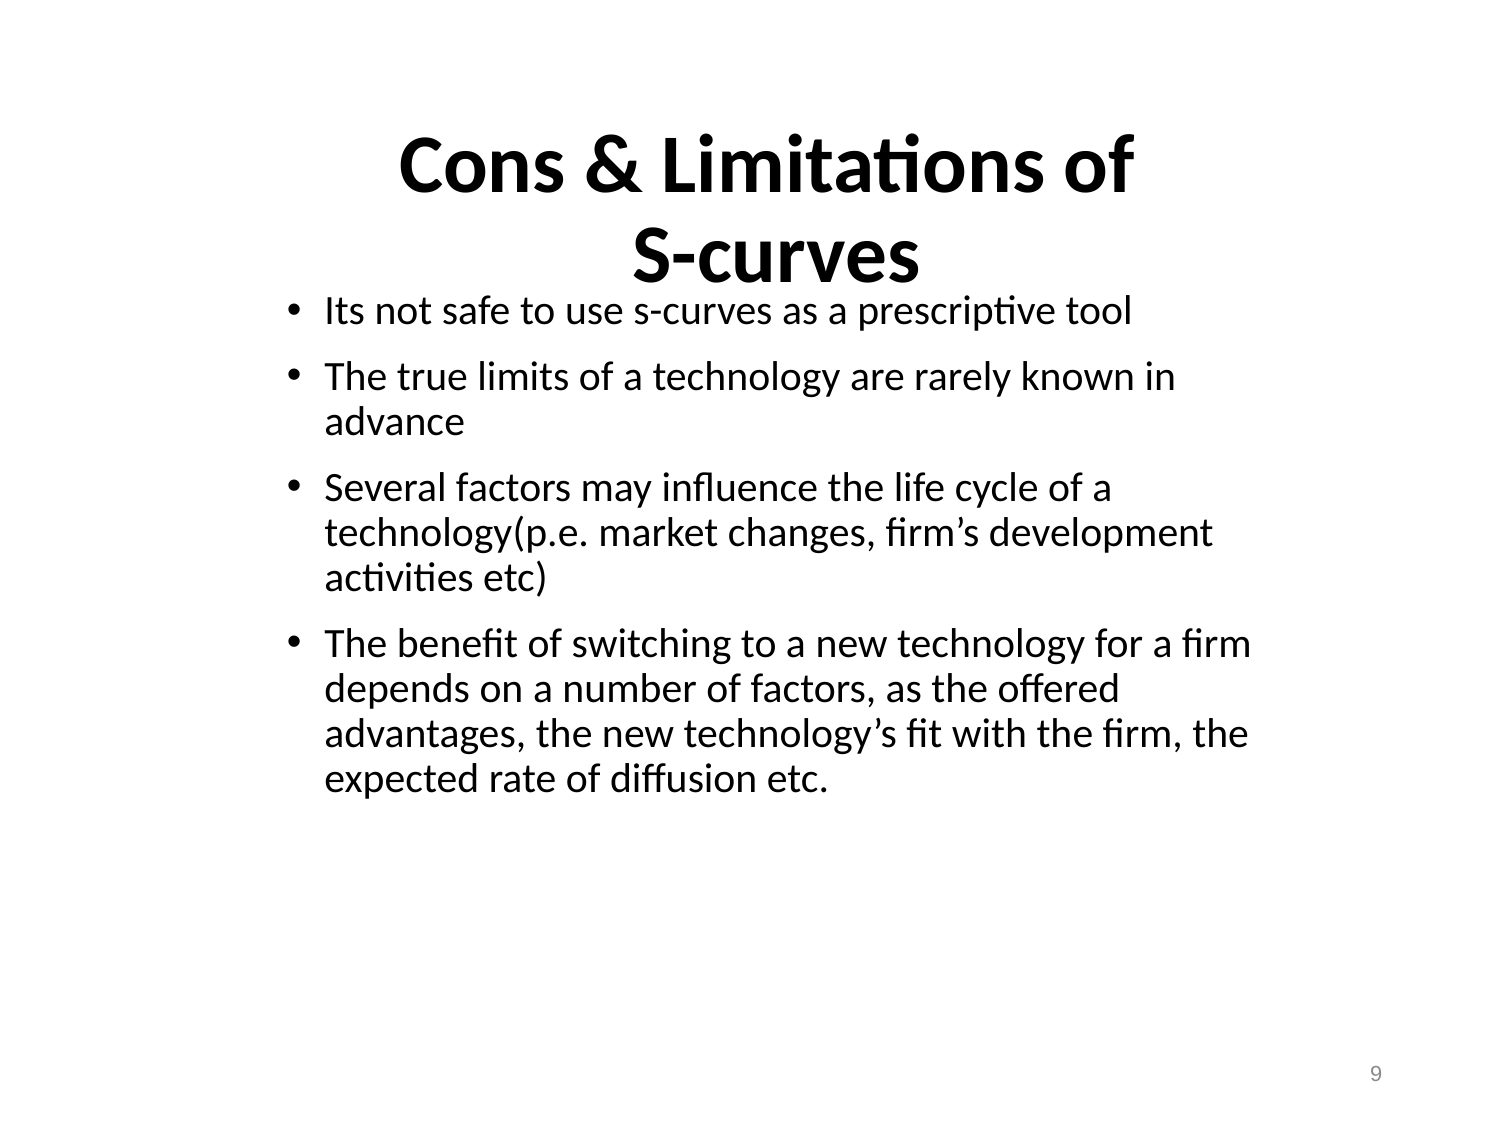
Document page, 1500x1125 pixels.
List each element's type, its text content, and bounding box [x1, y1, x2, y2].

slide_number 9 [1059, 1042, 1397, 1103]
list Its not safe to use s-curves as a prescriptive tool The true limits of a technology are rarely known in advance Several factors may influence the life cycle of a technology(p.e. market changes, firm’s development activities etc) The benefit of switching to a new technology for a firm depends on a number of factors, as the offered advantages, the new technology’s fit with the firm, the expected rate of diffusion etc. [271, 281, 1311, 872]
title Cons & Limitations of S-curves [289, 140, 1246, 281]
